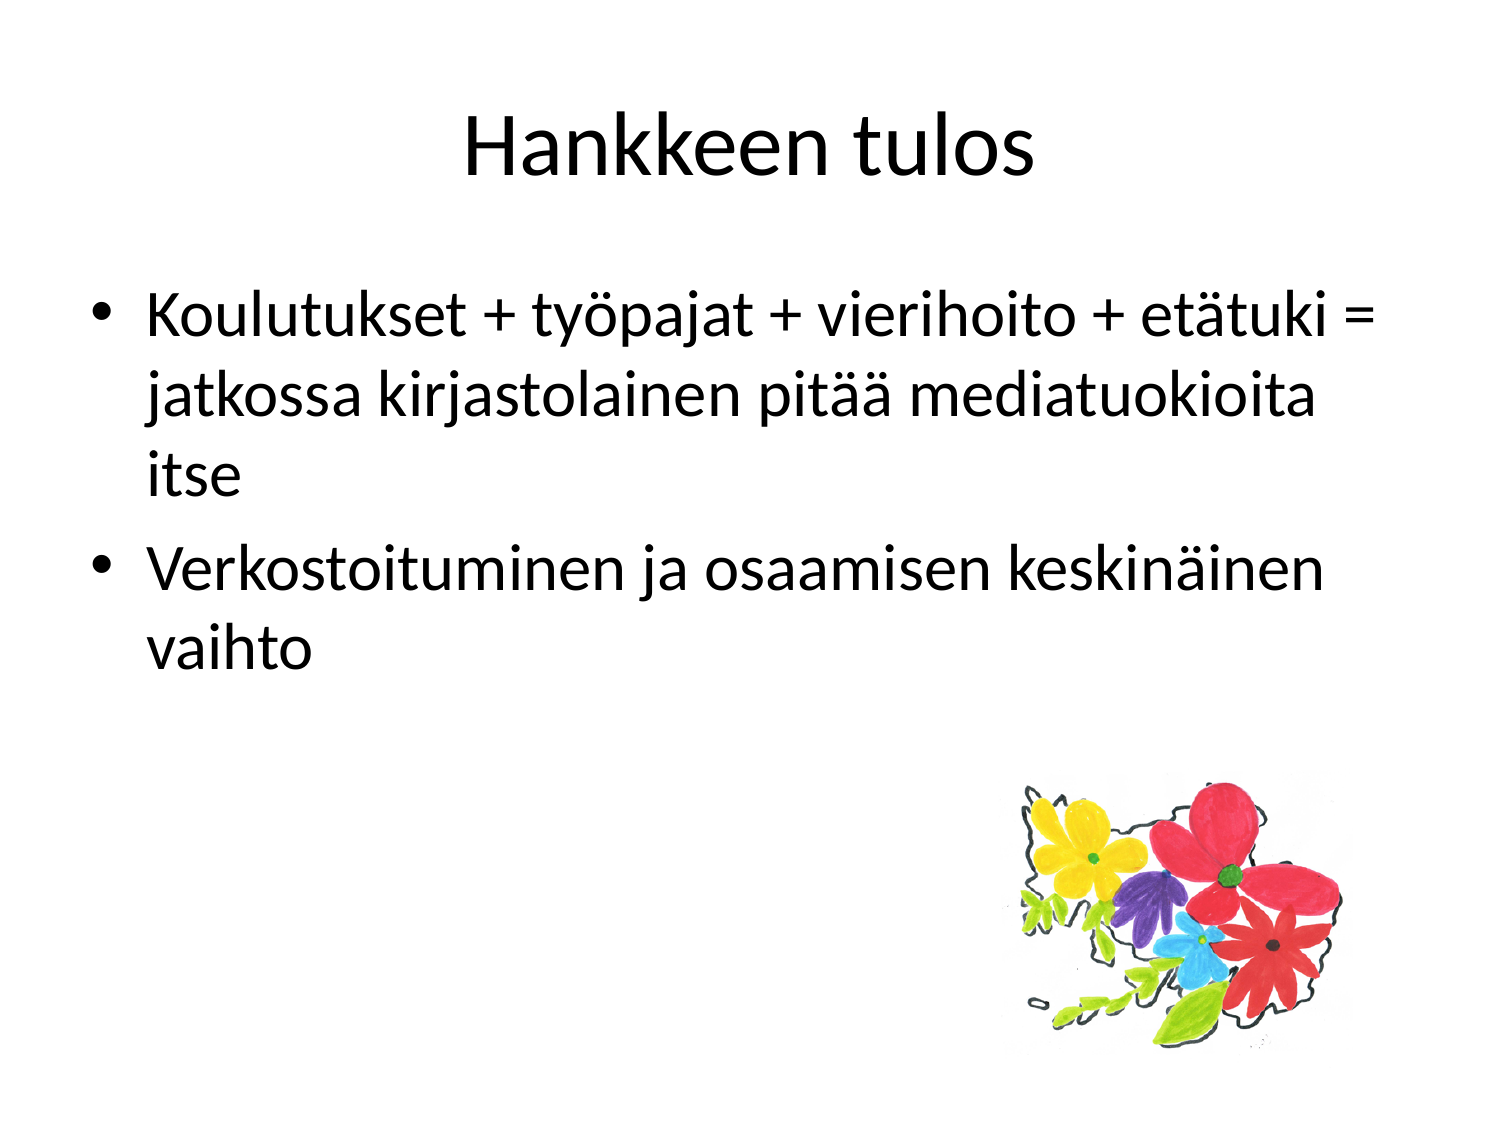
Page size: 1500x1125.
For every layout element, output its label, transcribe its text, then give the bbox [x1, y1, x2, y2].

title Hankkeen tulos [75, 45, 1425, 233]
picture [997, 768, 1353, 1068]
list Koulutukset + työpajat + vierihoito + etätuki = jatkossa kirjastolainen pitää mediatuokioita itse Verkostoituminen ja osaamisen keskinäinen vaihto [75, 262, 1425, 1005]
